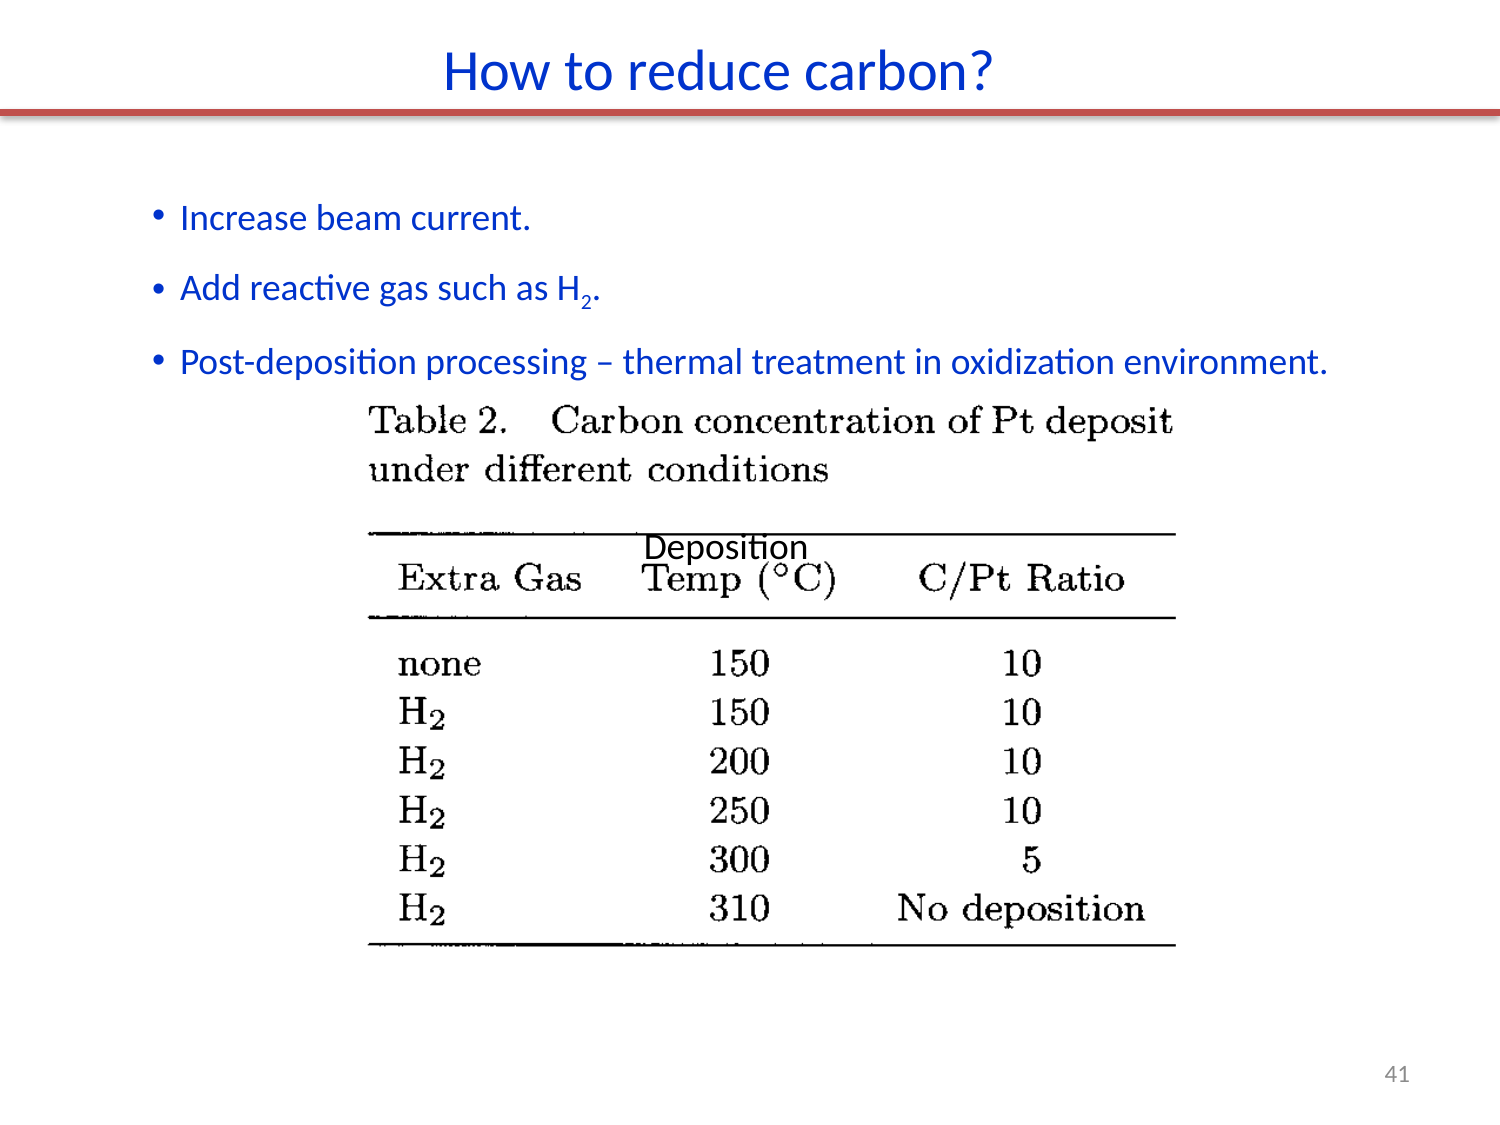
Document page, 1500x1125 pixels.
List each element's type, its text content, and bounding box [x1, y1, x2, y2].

slide_number 41 [1074, 1042, 1425, 1103]
text_box How to reduce carbon? [428, 24, 1011, 108]
text_box Increase beam current. Add reactive gas such as H2. Post-deposition processing – thermal treatment in oxidization environment. [137, 162, 1400, 389]
picture [362, 399, 1183, 956]
